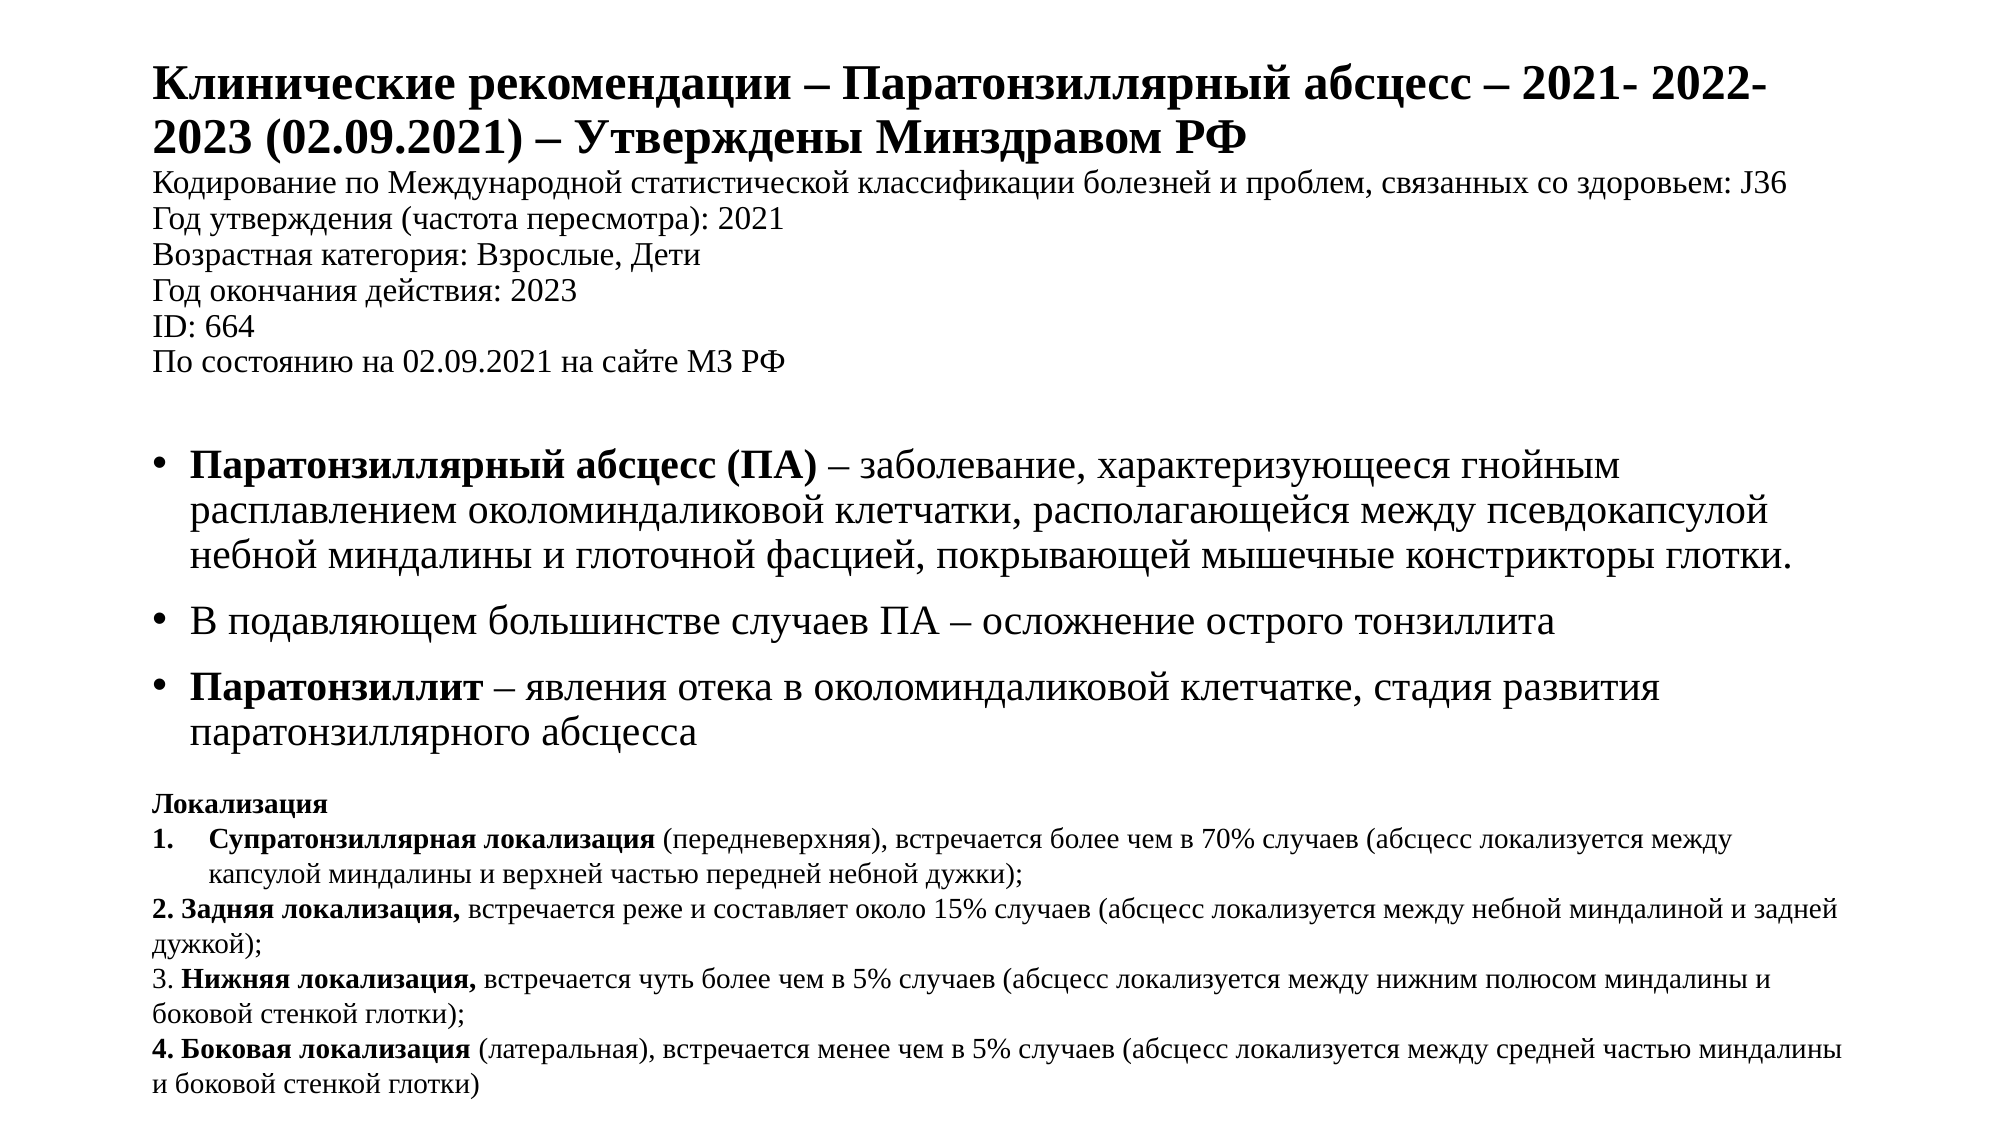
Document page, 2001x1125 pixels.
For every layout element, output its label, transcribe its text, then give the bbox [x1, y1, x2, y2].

text_box Локализация Супратонзиллярная локализация (передневерхняя), встречается более чем в 70% случаев (абсцесс локализуется между капсулой миндалины и верхней частью передней небной дужки); 2. Задняя локализация, встречается реже и составляет около 15% случаев (абсцесс локализуется между небной миндалиной и задней дужкой); 3. Нижняя локализация, встречается чуть более чем в 5% случаев (абсцесс локализуется между нижним полюсом миндалины и боковой стенкой глотки); 4. Боковая локализация (латеральная), встречается менее чем в 5% случаев (абсцесс локализуется между средней частью миндалины и боковой стенкой глотки) [137, 777, 1863, 1107]
list Паратонзиллярный абсцесс (ПА) – заболевание, характеризующееся гнойным расплавлением околоминдаликовой клетчатки, располагающейся между псевдокапсулой небной миндалины и глоточной фасцией, покрывающей мышечные констрикторы глотки. В подавляющем большинстве случаев ПА – осложнение острого тонзиллита Паратонзиллит – явления отека в околоминдаликовой клетчатке, стадия развития паратонзиллярного абсцесса [137, 434, 1863, 768]
title Клинические рекомендации – Паратонзиллярный абсцесс – 2021- 2022-2023 (02.09.2021) – Утверждены Минздравом РФ Кодирование по Международной статистической классификации болезней и проблем, связанных со здоровьем: J36 Год утверждения (частота пересмотра): 2021 Возрастная категория: Взрослые, Дети Год окончания действия: 2023 ID: 664 По состоянию на 02.09.2021 на сайте МЗ РФ [137, 59, 1863, 378]
